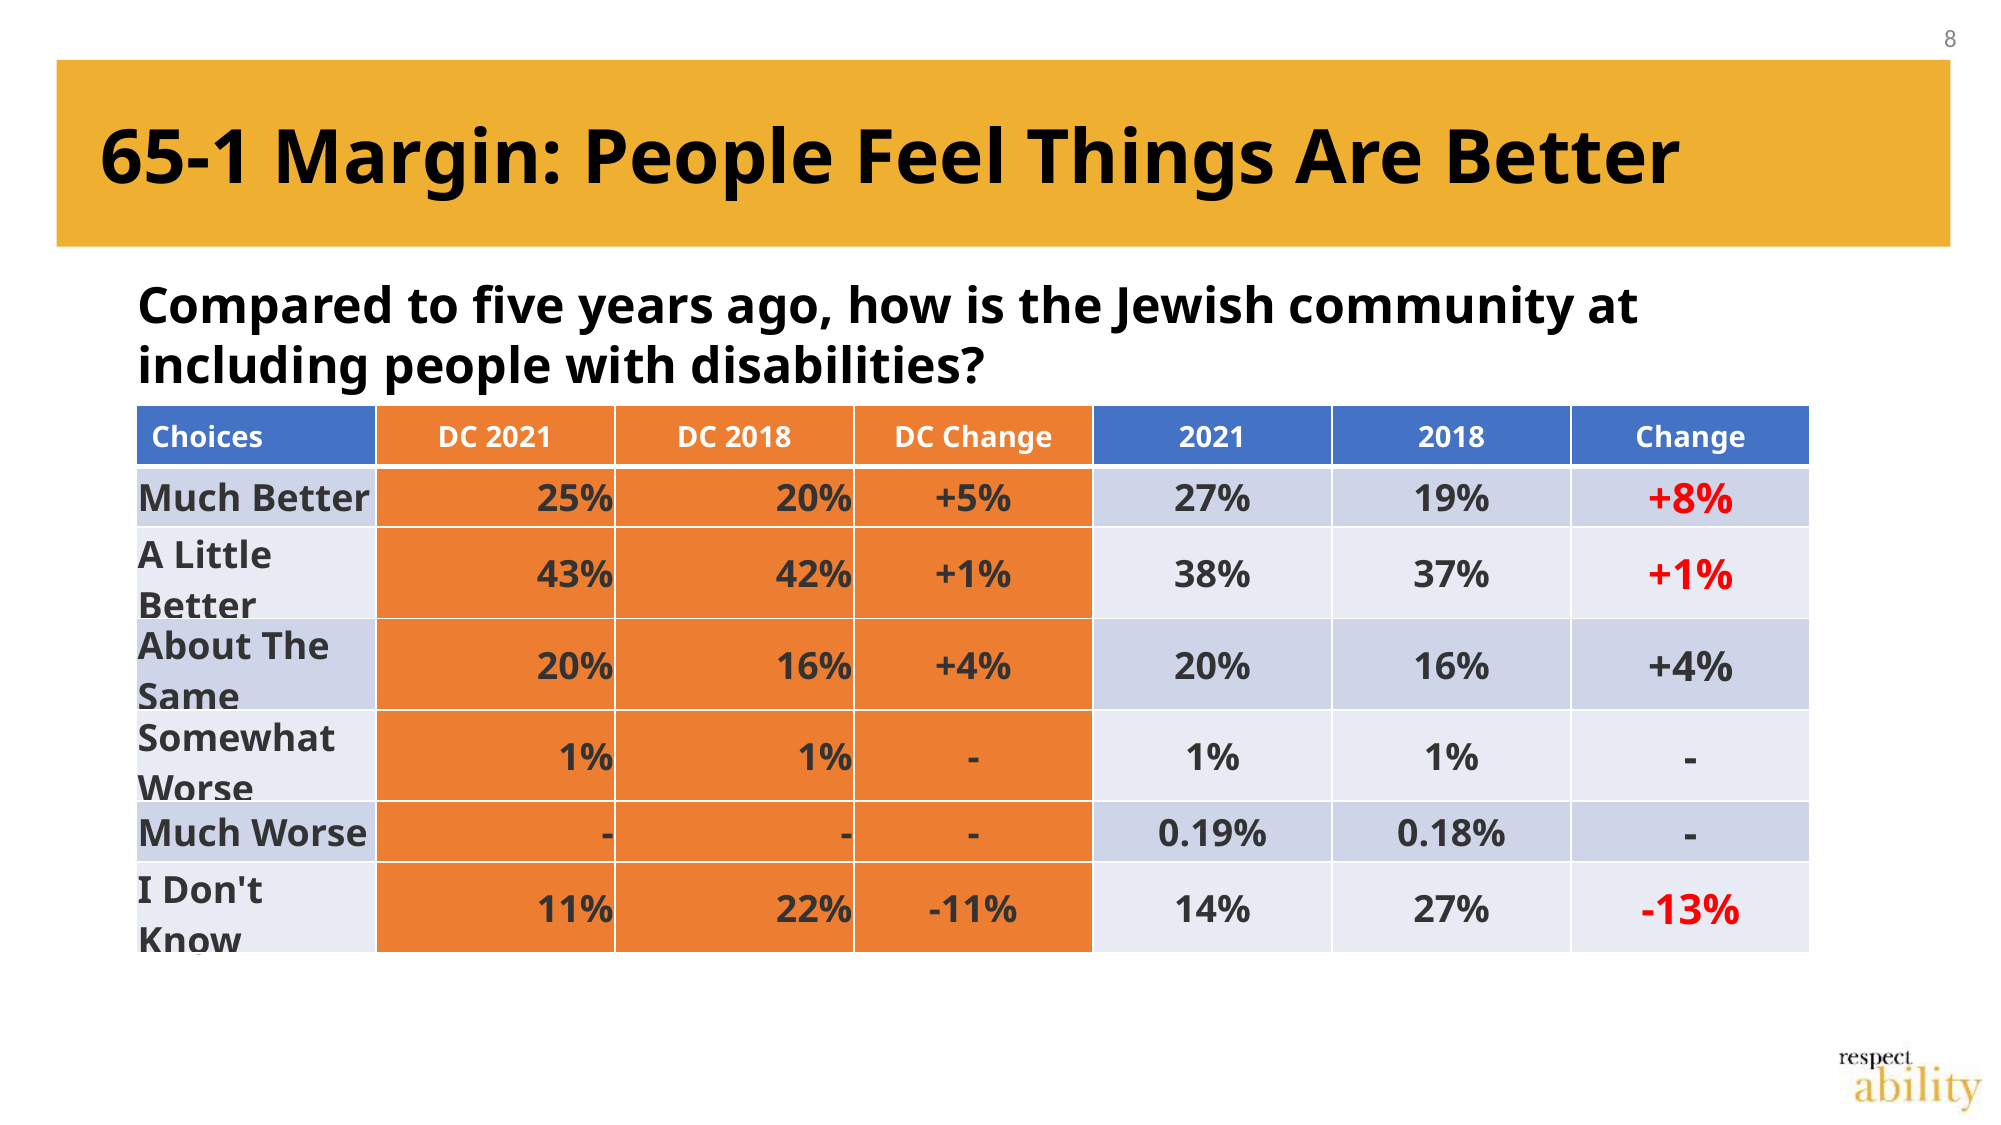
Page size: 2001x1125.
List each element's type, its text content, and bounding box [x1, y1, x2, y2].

table_cell 1% [377, 711, 614, 800]
table_cell - [377, 802, 614, 861]
table_cell 16% [616, 619, 853, 709]
table_cell 22% [616, 863, 853, 952]
table_header Change [1572, 406, 1809, 464]
table_cell 20% [616, 469, 853, 526]
table_cell 1% [1333, 711, 1570, 800]
table_cell About The Same [137, 619, 375, 709]
table_cell 27% [1094, 469, 1331, 526]
table_cell 11% [377, 863, 614, 952]
table_cell I Don't Know [137, 863, 375, 952]
picture [1839, 1042, 1982, 1120]
table_cell - [855, 711, 1092, 800]
table_cell 0.18% [1333, 802, 1570, 861]
table_header DC 2021 [377, 406, 614, 464]
table_cell - [616, 802, 853, 861]
table_cell 16% [1333, 619, 1570, 709]
table_cell +1% [1572, 528, 1809, 618]
table_cell 38% [1094, 528, 1331, 618]
table_cell 1% [1094, 711, 1331, 800]
table_cell 19% [1333, 469, 1570, 526]
table_cell 25% [377, 469, 614, 526]
table_header 2021 [1094, 406, 1331, 464]
table_cell 42% [616, 528, 853, 618]
table_cell 43% [377, 528, 614, 618]
table_cell - [1572, 711, 1809, 800]
table_header 2018 [1333, 406, 1570, 464]
table_cell - [855, 802, 1092, 861]
table_cell Much Worse [137, 802, 375, 861]
table_cell +4% [1572, 619, 1809, 709]
title 65-1 Margin: People Feel Things Are Better [85, 60, 1811, 247]
table_cell 37% [1333, 528, 1570, 618]
table_cell -11% [855, 863, 1092, 952]
slide_number 8 [1521, 7, 1972, 68]
table_cell 1% [616, 711, 853, 800]
table_cell +4% [855, 619, 1092, 709]
table_cell 20% [1094, 619, 1331, 709]
table_cell 27% [1333, 863, 1570, 952]
table_header DC Change [855, 406, 1092, 464]
table_cell 0.19% [1094, 802, 1331, 861]
table_header Choices [137, 406, 375, 464]
table_cell 20% [377, 619, 614, 709]
table_cell +8% [1572, 469, 1809, 526]
table_header DC 2018 [616, 406, 853, 464]
table_cell -13% [1572, 863, 1809, 952]
text_box Compared to five years ago, how is the Jewish community at including people with disabilities? [122, 266, 1749, 401]
table_cell Somewhat Worse [137, 711, 375, 800]
table_cell +1% [855, 528, 1092, 618]
table_cell +5% [855, 469, 1092, 526]
table_cell Much Better [137, 469, 375, 526]
table_cell - [1572, 802, 1809, 861]
table_cell 14% [1094, 863, 1331, 952]
table_cell A Little Better [137, 528, 375, 618]
